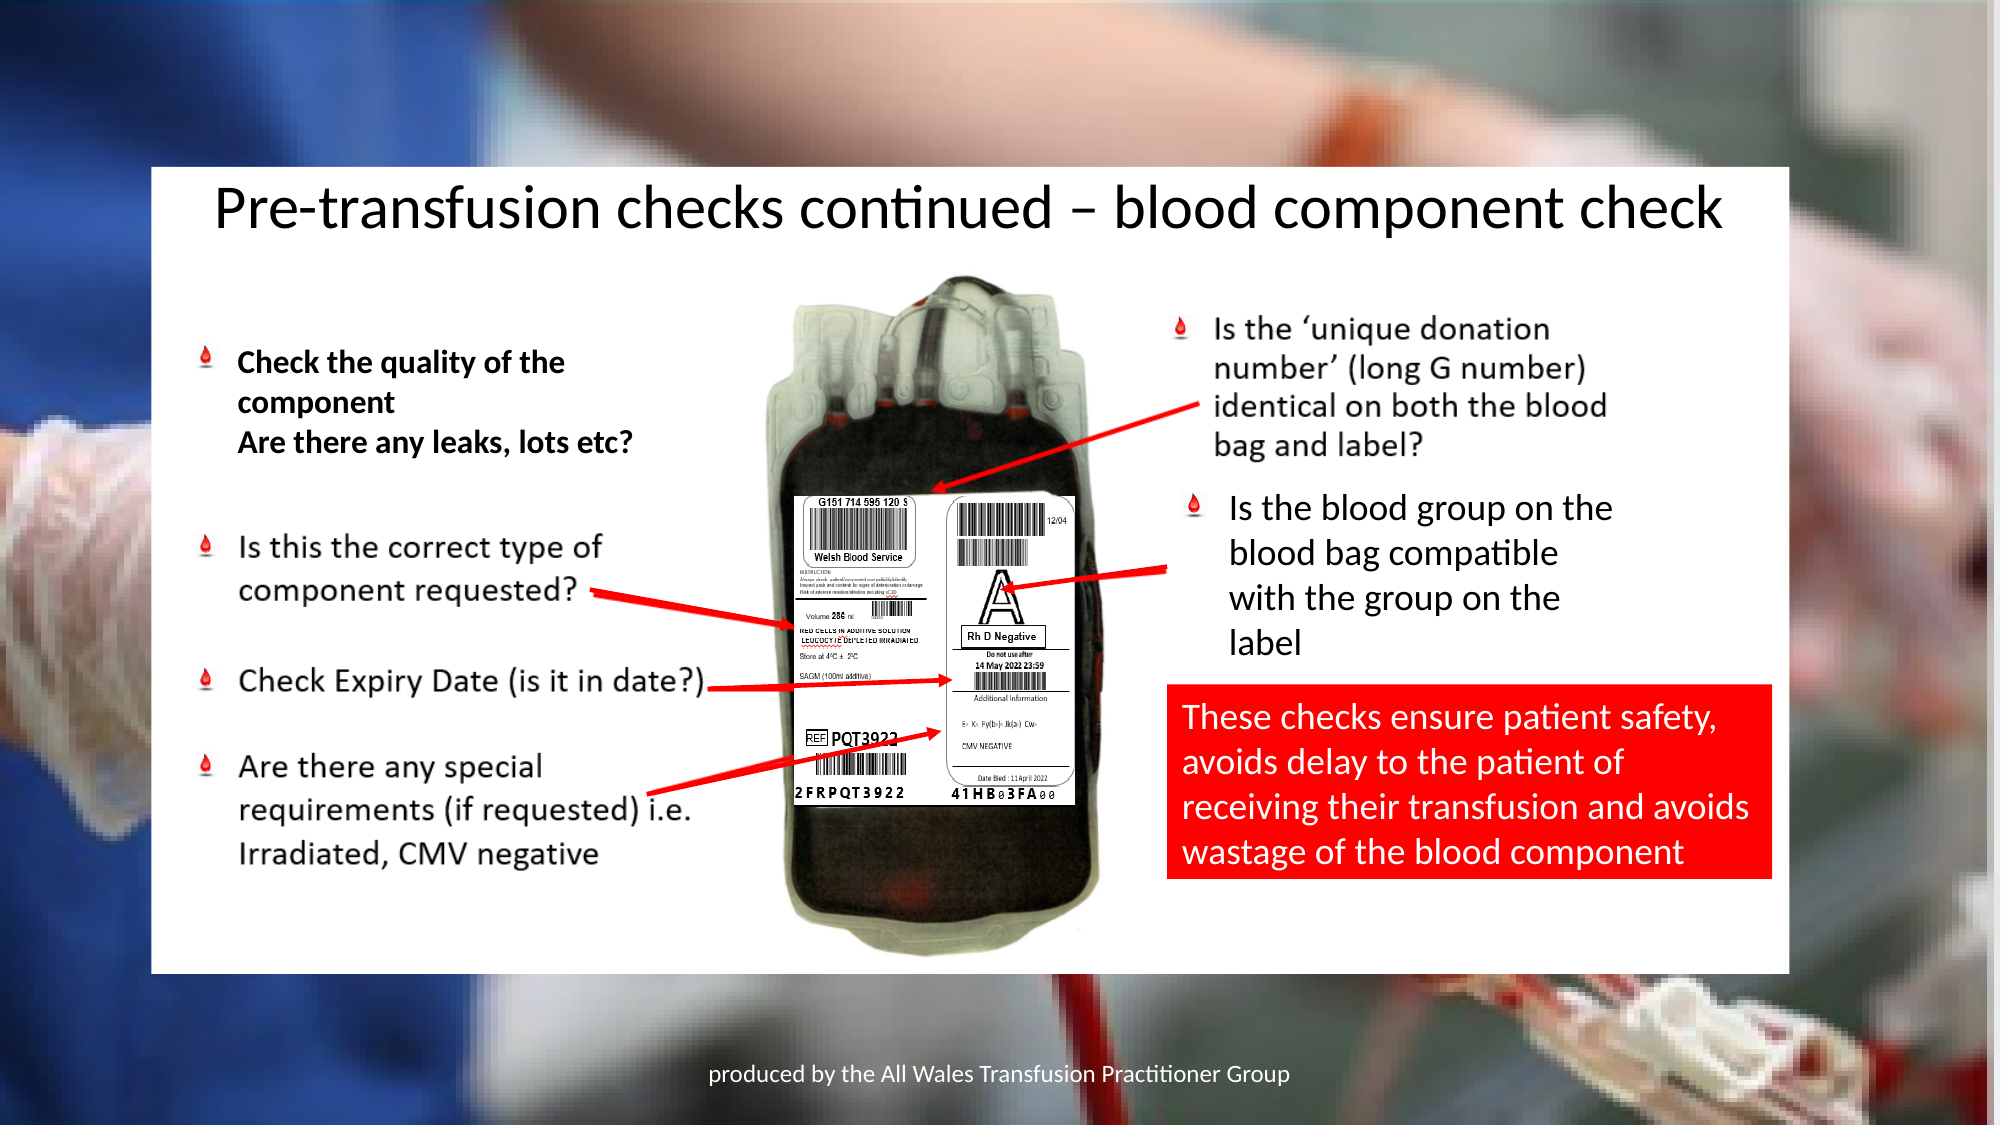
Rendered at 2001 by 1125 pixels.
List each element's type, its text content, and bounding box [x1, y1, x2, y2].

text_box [999, 566, 1168, 590]
picture [0, 0, 2001, 1125]
list Pre-transfusion checks continued – blood component check [151, 166, 1790, 974]
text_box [710, 679, 953, 689]
text_box These checks ensure patient safety, avoids delay to the patient of receiving their transfusion and avoids wastage of the blood component [1637, 684, 1773, 879]
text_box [589, 589, 795, 627]
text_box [646, 730, 942, 795]
footer produced by the All Wales Transfusion Practitioner Group [662, 1042, 1338, 1103]
